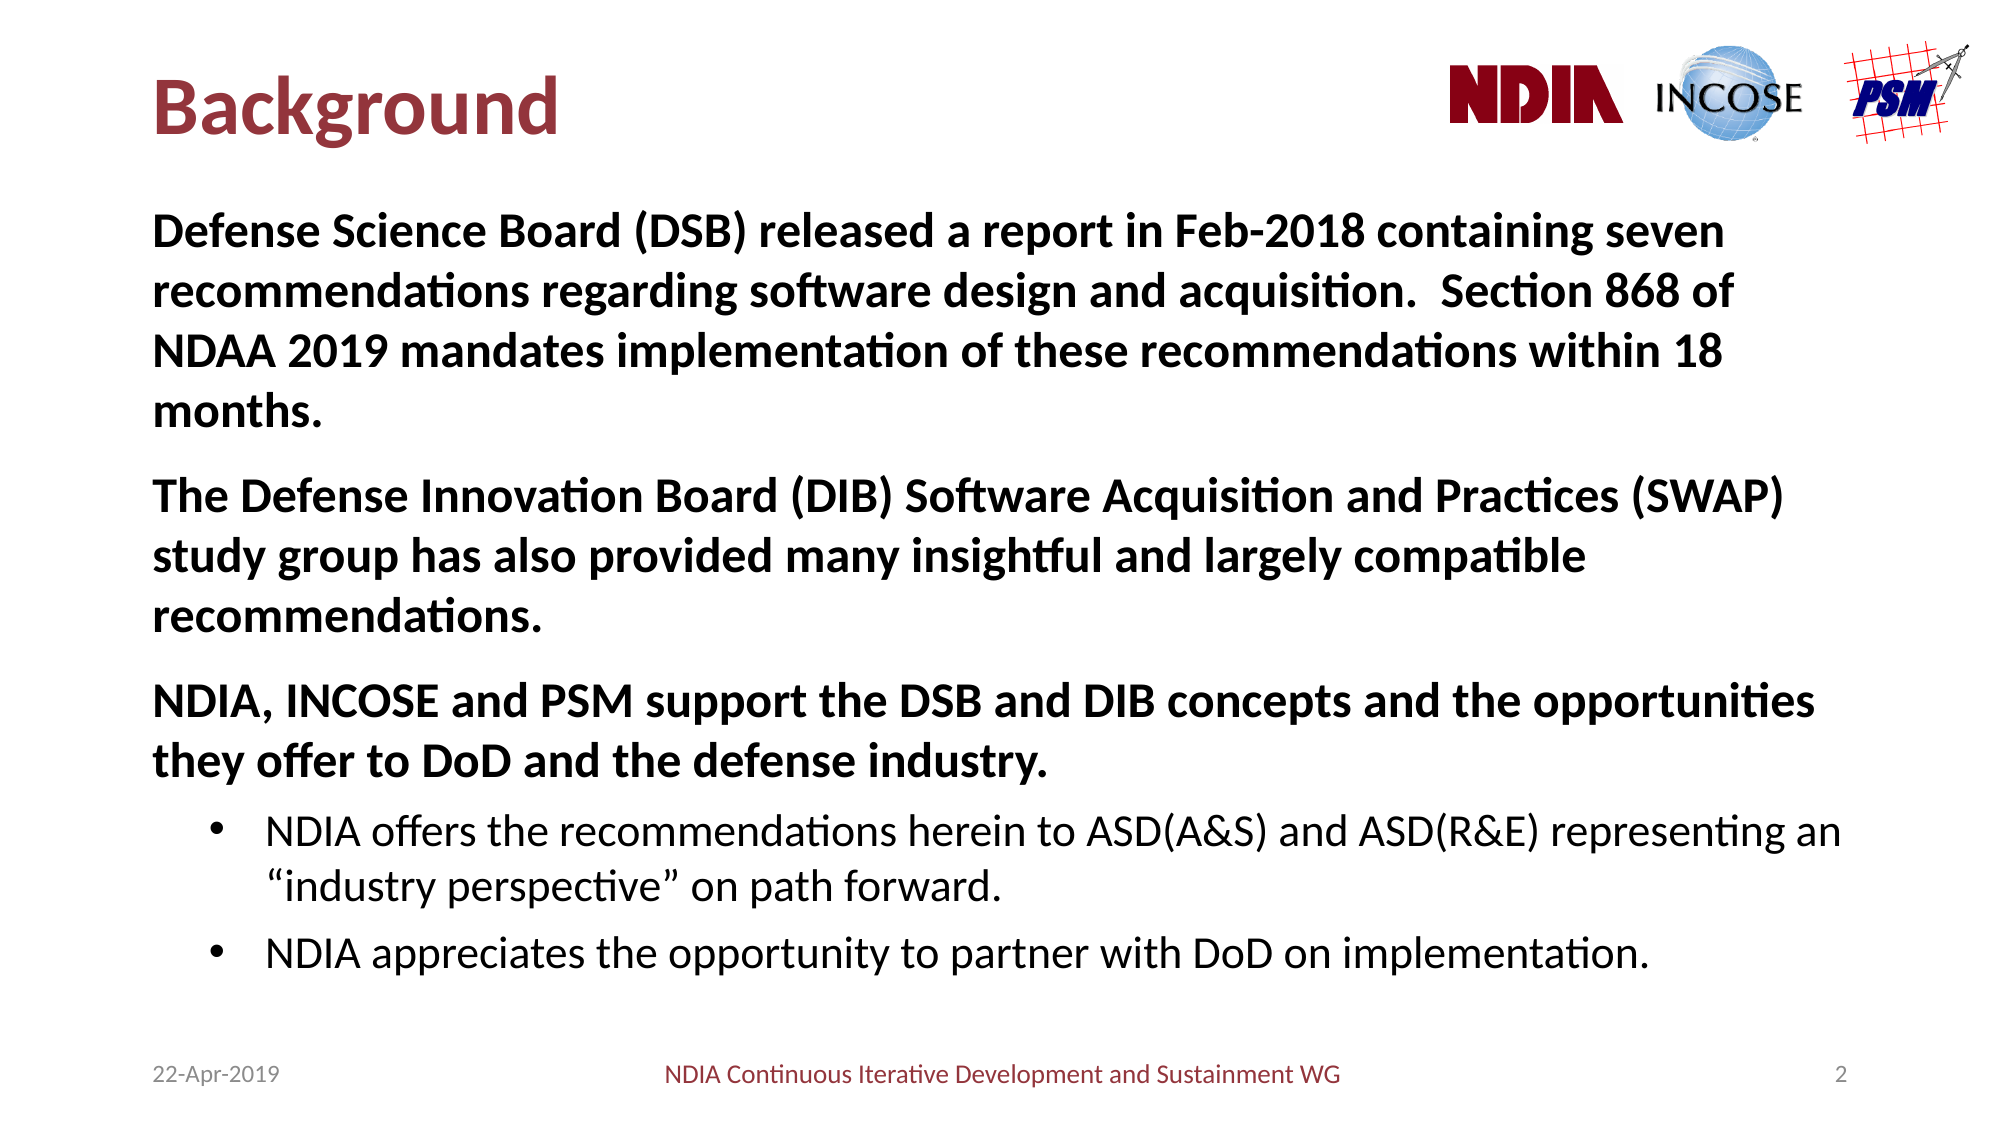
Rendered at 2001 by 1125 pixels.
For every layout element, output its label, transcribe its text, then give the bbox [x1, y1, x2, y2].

picture [1449, 35, 1974, 149]
footer NDIA Continuous Iterative Development and Sustainment WG [628, 1042, 1377, 1103]
slide_number 2 [1412, 1042, 1863, 1103]
slide_number 22-Apr-2019 [137, 1042, 588, 1103]
list Defense Science Board (DSB) released a report in Feb-2018 containing seven recommendations regarding software design and acquisition. Section 868 of NDAA 2019 mandates implementation of these recommendations within 18 months. The Defense Innovation Board (DIB) Software Acquisition and Practices (SWAP) study group has also provided many insightful and largely compatible recommendations. NDIA, INCOSE and PSM support the DSB and DIB concepts and the opportunities they offer to DoD and the defense industry. NDIA offers the recommendations herein to ASD(A&S) and ASD(R&E) representing an “industry perspective” on path forward. NDIA appreciates the opportunity to partner with DoD on implementation. [137, 190, 1863, 1014]
title Background [137, 59, 1397, 155]
